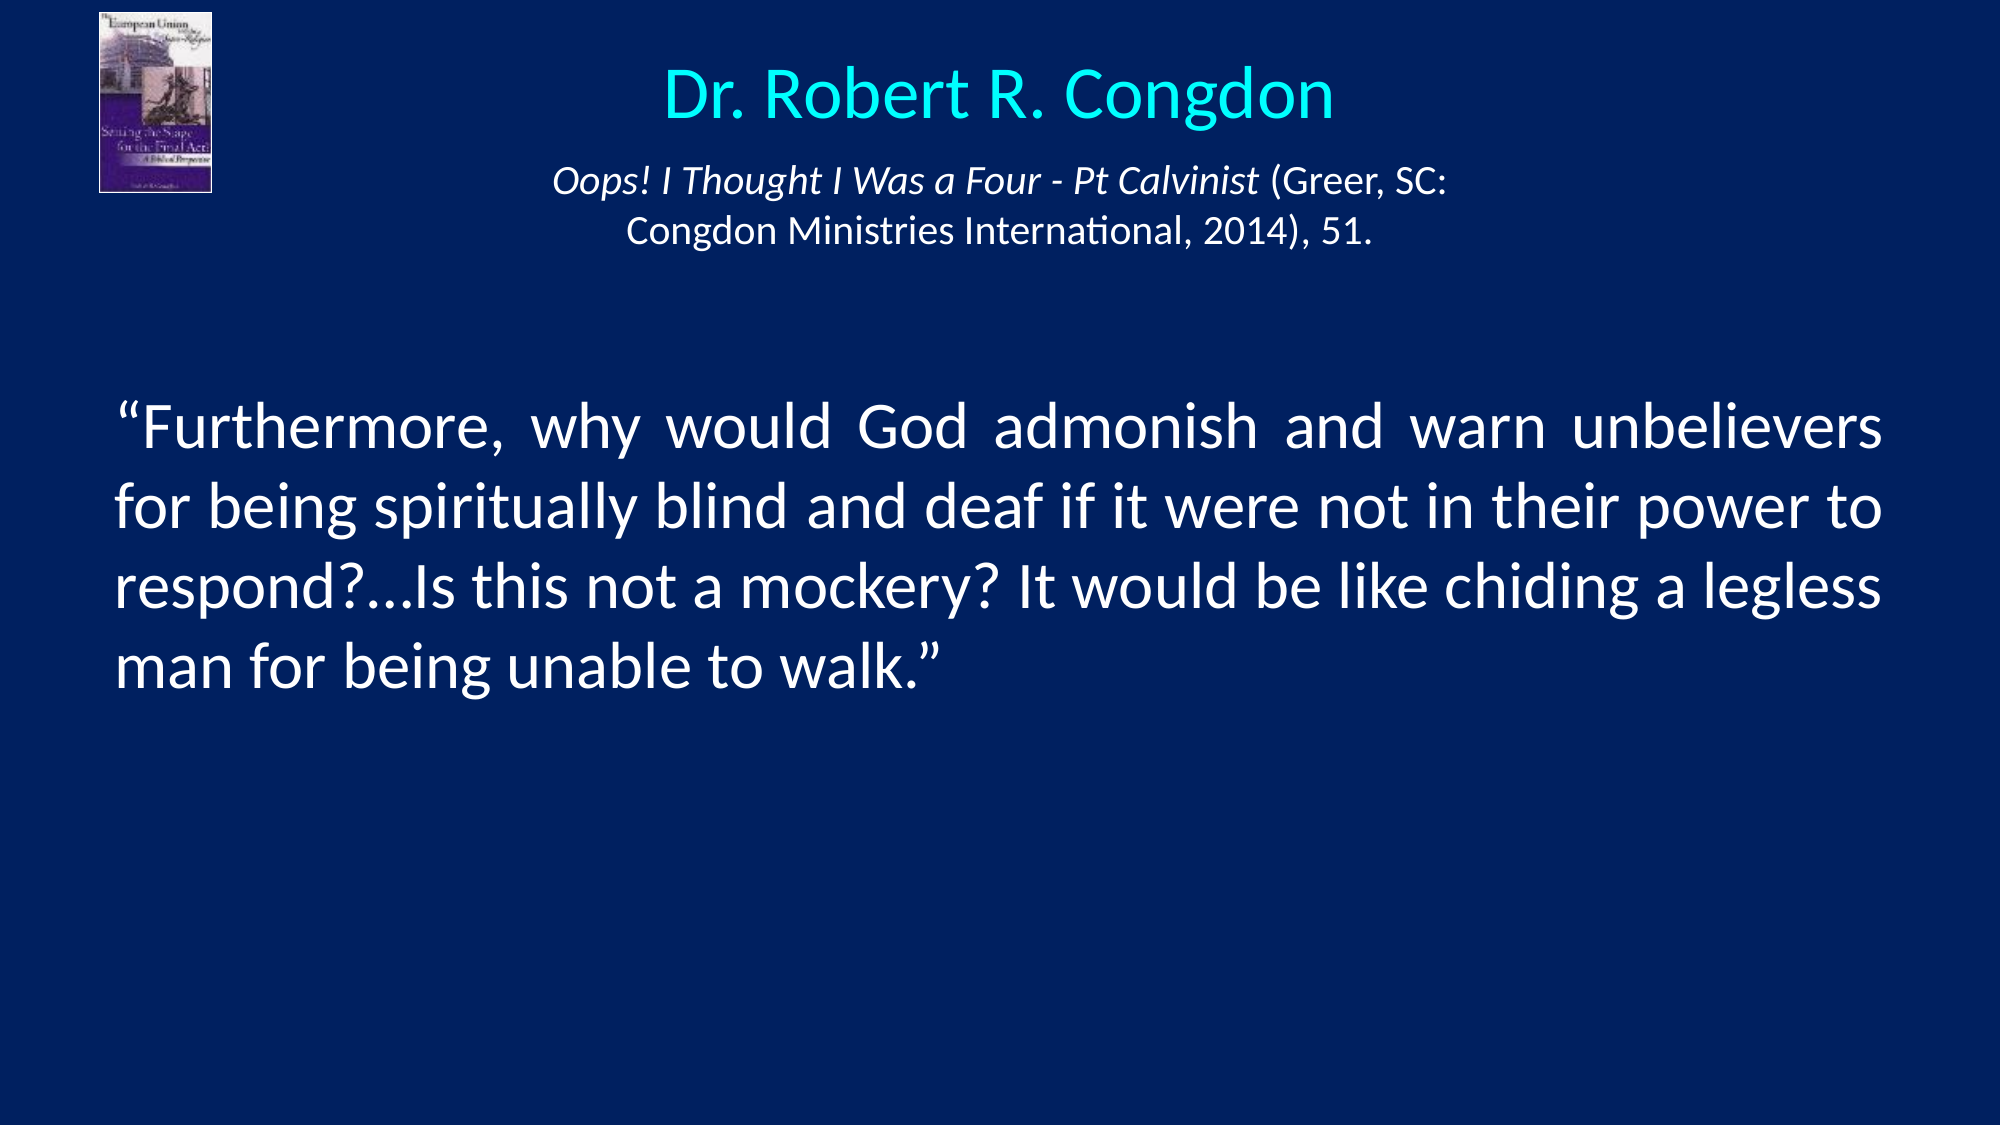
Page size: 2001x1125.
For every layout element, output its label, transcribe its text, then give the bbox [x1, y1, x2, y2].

text_box Dr. Robert R. Congdon Oops! I Thought I Was a Four - Pt Calvinist (Greer, SC: Congdon Ministries International, 2014), 51. [532, 36, 1468, 261]
text_box “Furthermore, why would God admonish and warn unbelievers for being spiritually blind and deaf if it were not in their power to respond?…Is this not a mockery? It would be like chiding a legless man for being unable to walk.” [99, 374, 1900, 710]
picture [99, 12, 212, 193]
